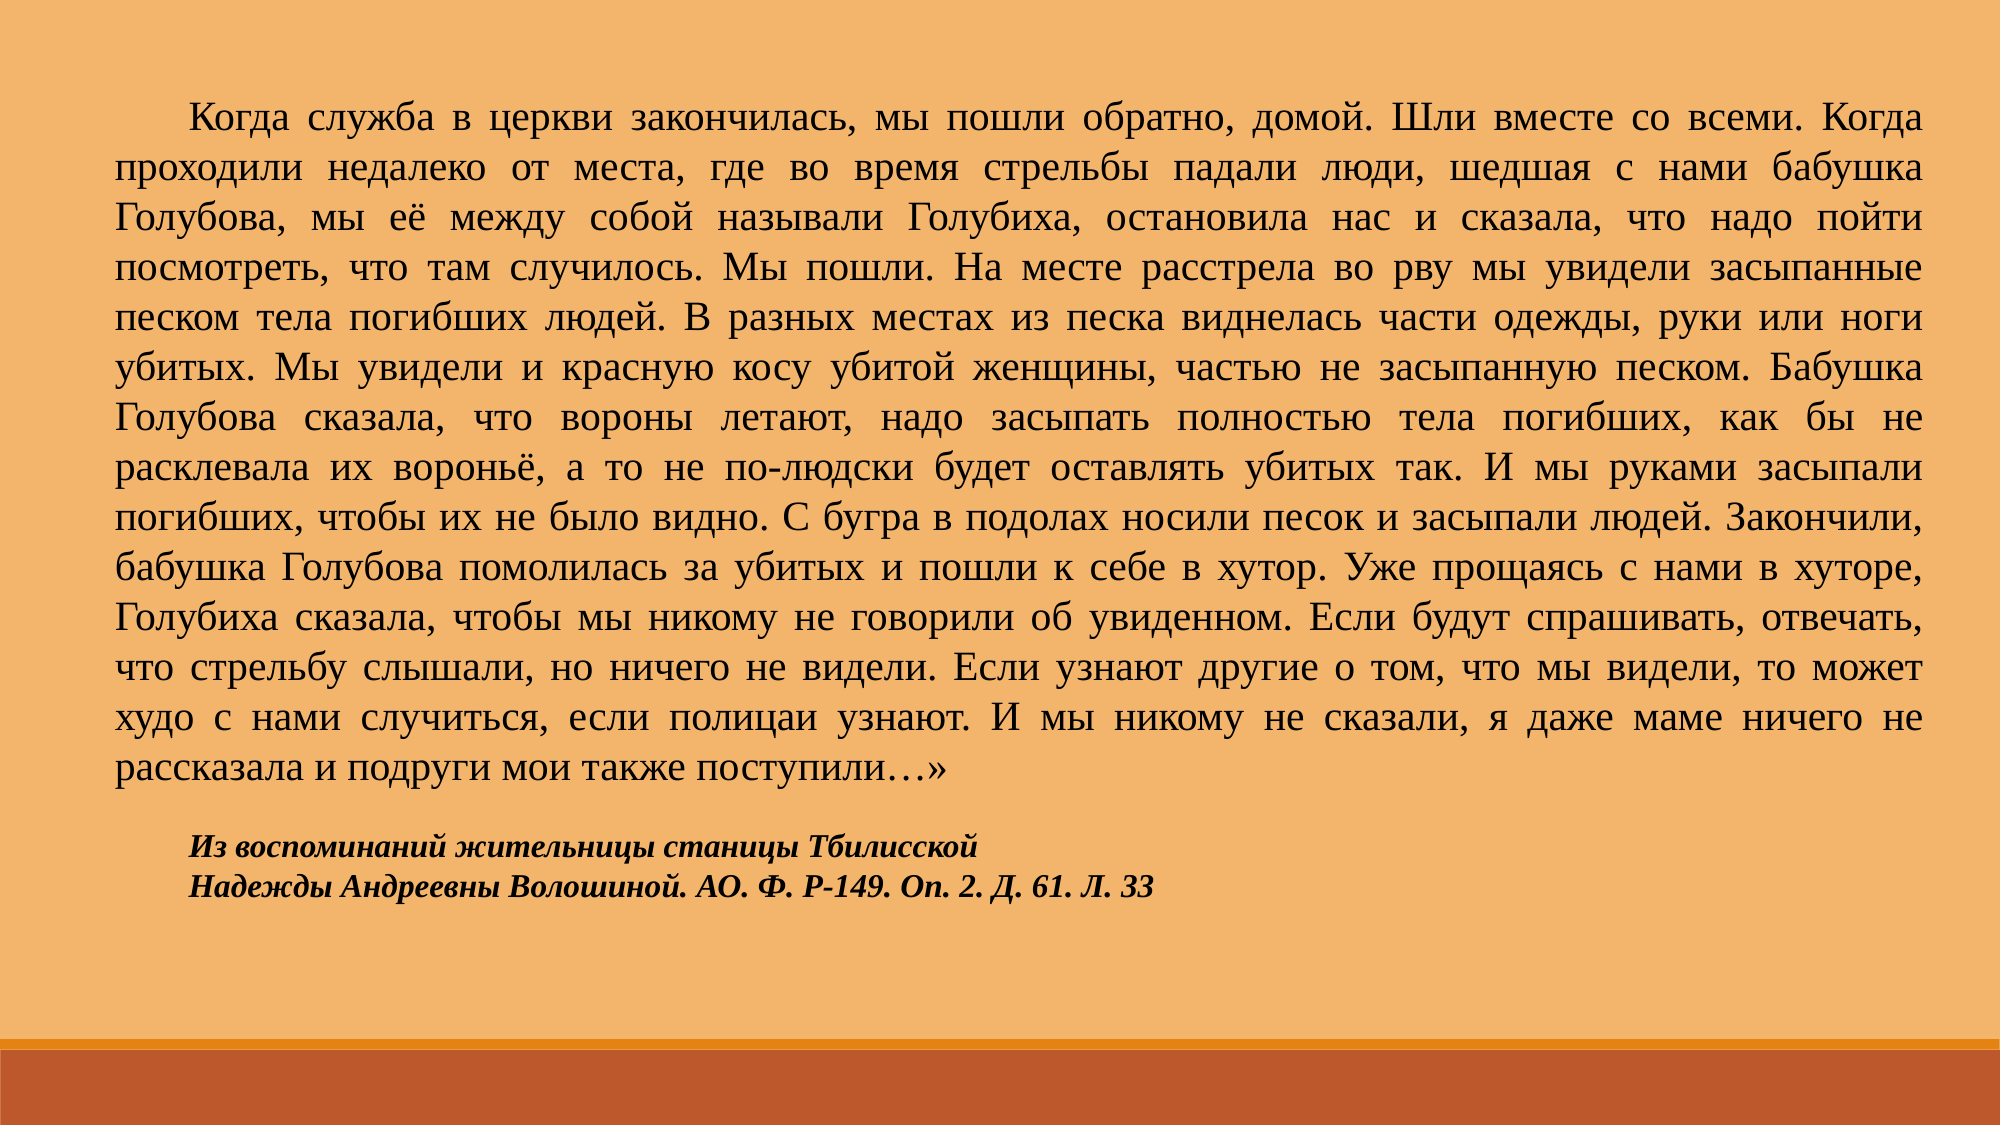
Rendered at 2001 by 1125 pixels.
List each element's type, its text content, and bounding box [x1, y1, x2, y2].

text_box Когда служба в церкви закончилась, мы пошли обратно, домой. Шли вместе со всеми. Когда проходили недалеко от места, где во время стрельбы падали люди, шедшая с нами бабушка Голубова, мы её между собой называли Голубиха, остановила нас и сказала, что надо пойти посмотреть, что там случилось. Мы пошли. На месте расстрела во рву мы увидели засыпанные песком тела погибших людей. В разных местах из песка виднелась части одежды, руки или ноги убитых. Мы увидели и красную косу убитой женщины, частью не засыпанную песком. Бабушка Голубова сказала, что вороны летают, надо засыпать полностью тела погибших, как бы не расклевала их вороньё, а то не по-людски будет оставлять убитых так. И мы руками засыпали погибших, чтобы их не было видно. С бугра в подолах носили песок и засыпали людей. Закончили, бабушка Голубова помолилась за убитых и пошли к себе в хутор. Уже прощаясь с нами в хуторе, Голубиха сказала, чтобы мы никому не говорили об увиденном. Если будут спрашивать, отвечать, что стрельбу слышали, но ничего не видели. Если узнают другие о том, что мы видели, то может худо с нами случиться, если полицаи узнают. И мы никому не сказали, я даже маме ничего не рассказала и подруги мои также поступили…» Из воспоминаний жительницы станицы Тбилисской Надежды Андреевны Волошиной. АО. Ф. Р-149. Оп. 2. Д. 61. Л. 33 [99, 81, 1939, 952]
